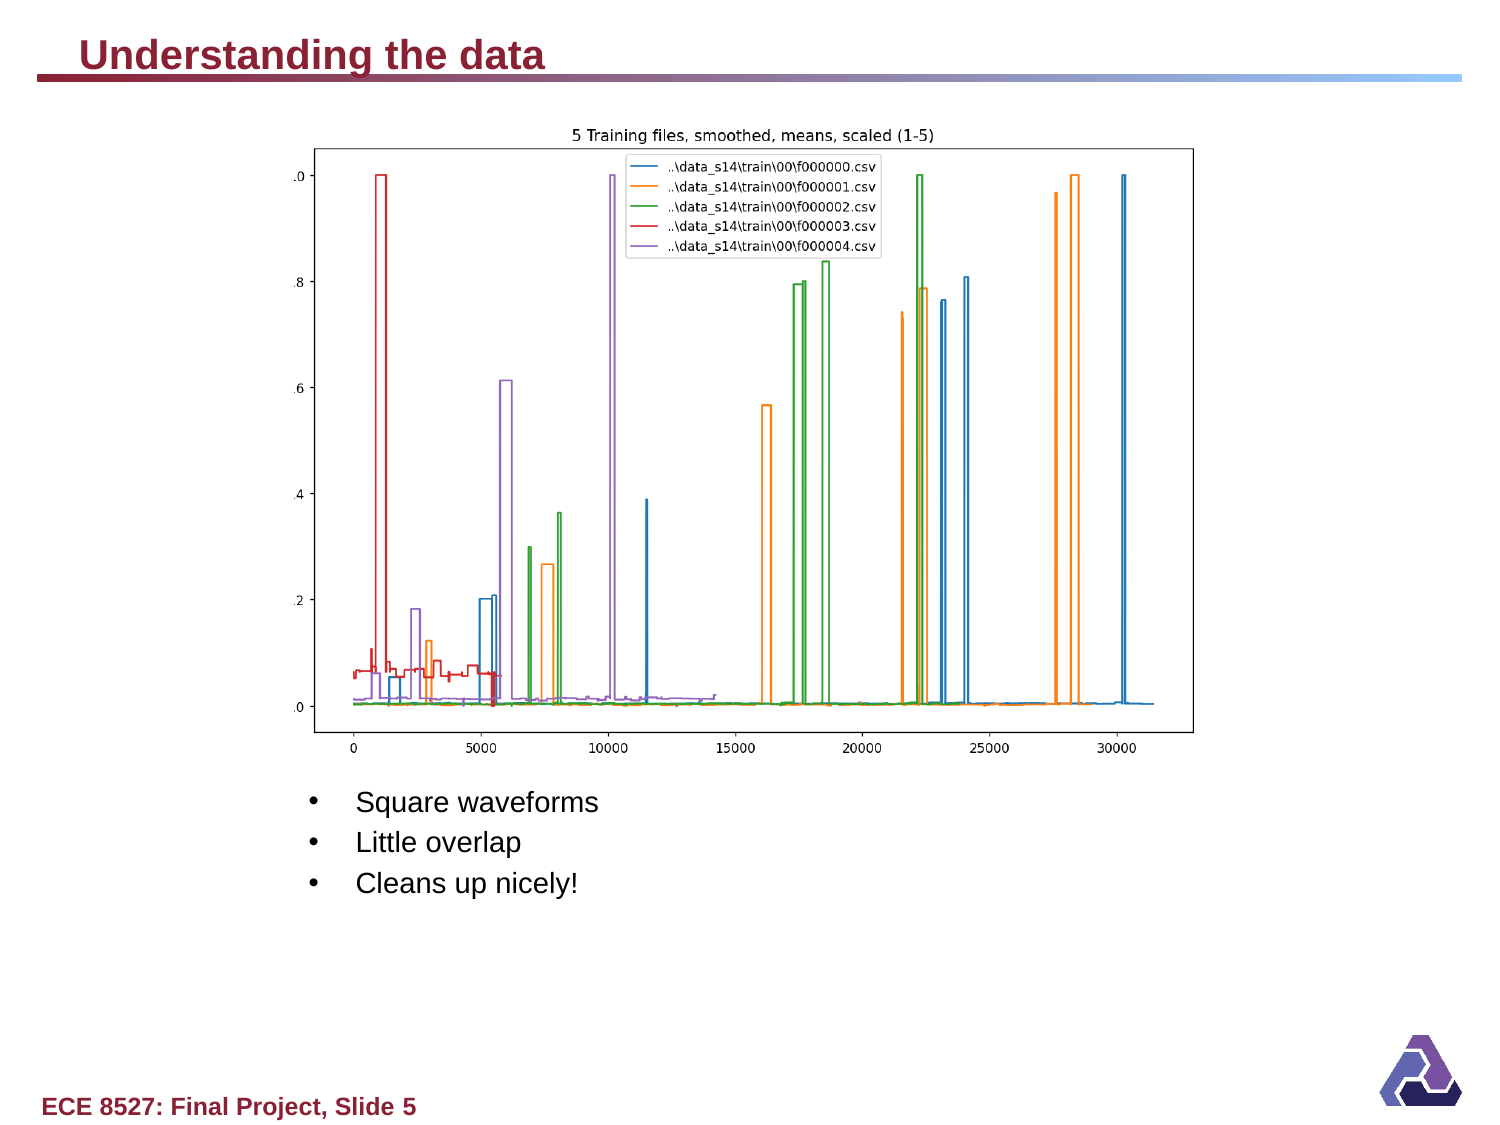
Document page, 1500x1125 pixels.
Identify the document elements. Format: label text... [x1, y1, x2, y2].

picture [1379, 1035, 1462, 1106]
list Square waveforms Little overlap Cleans up nicely! [294, 783, 1194, 1007]
picture [293, 100, 1195, 776]
title Understanding the data [64, 42, 964, 136]
